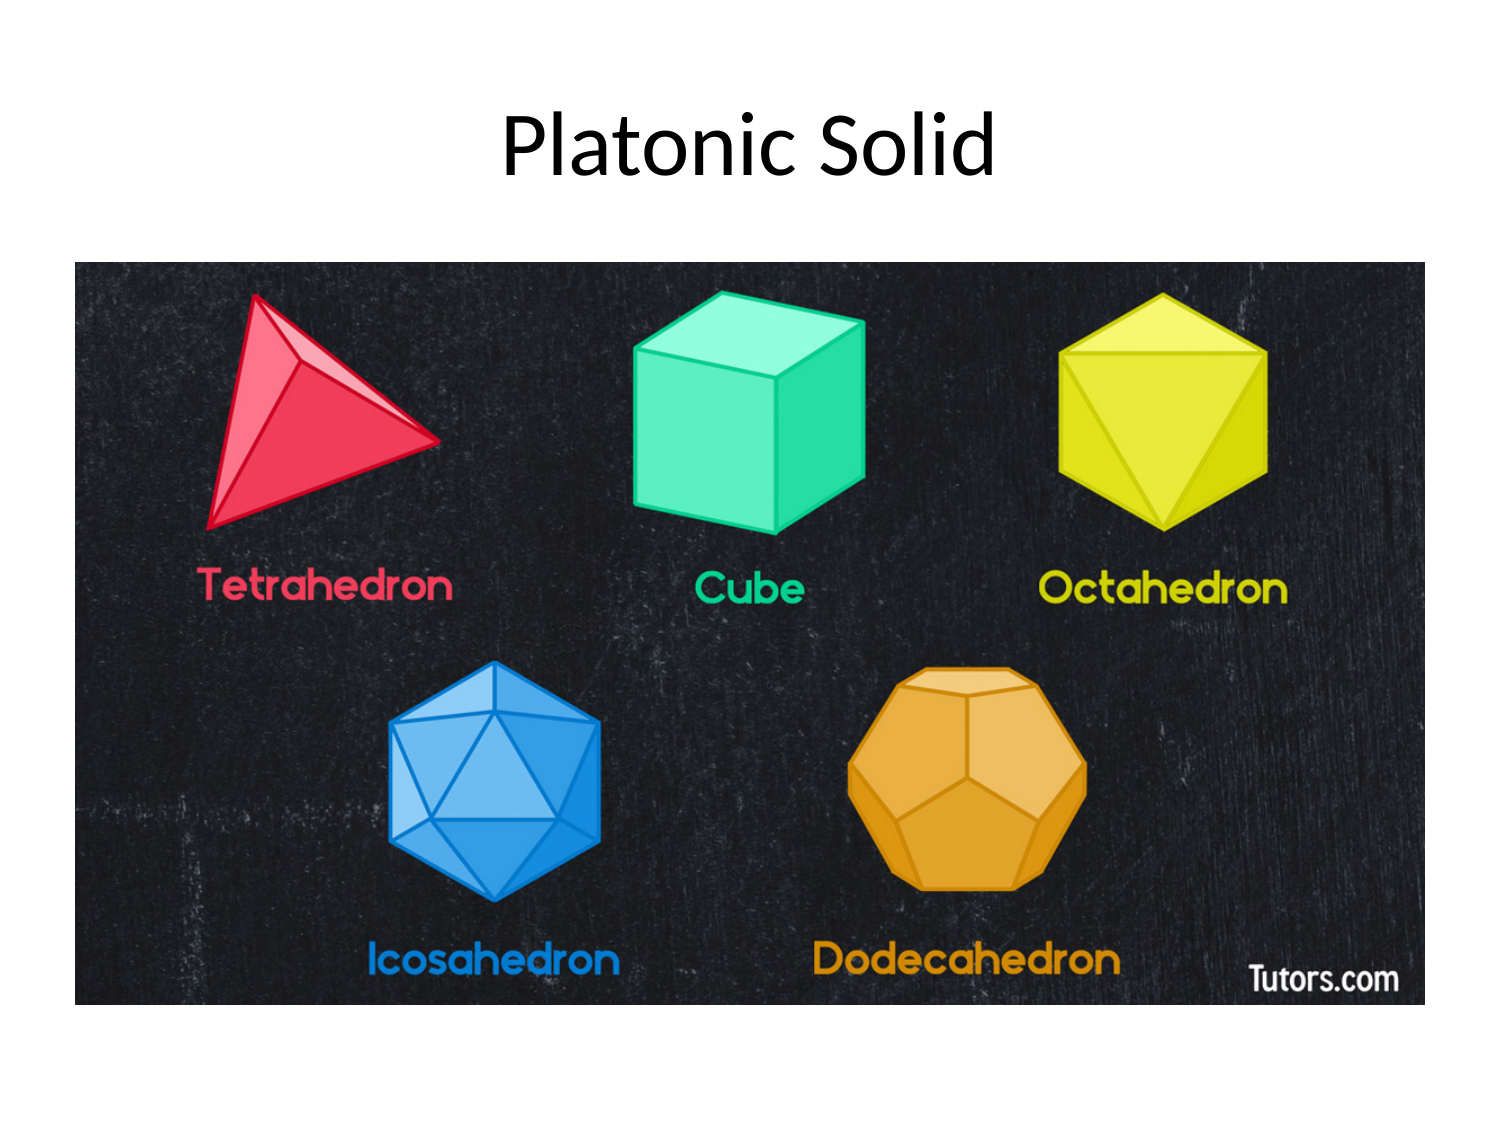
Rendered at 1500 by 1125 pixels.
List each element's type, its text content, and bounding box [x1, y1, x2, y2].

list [74, 262, 1426, 1006]
title Platonic Solid [75, 45, 1425, 233]
